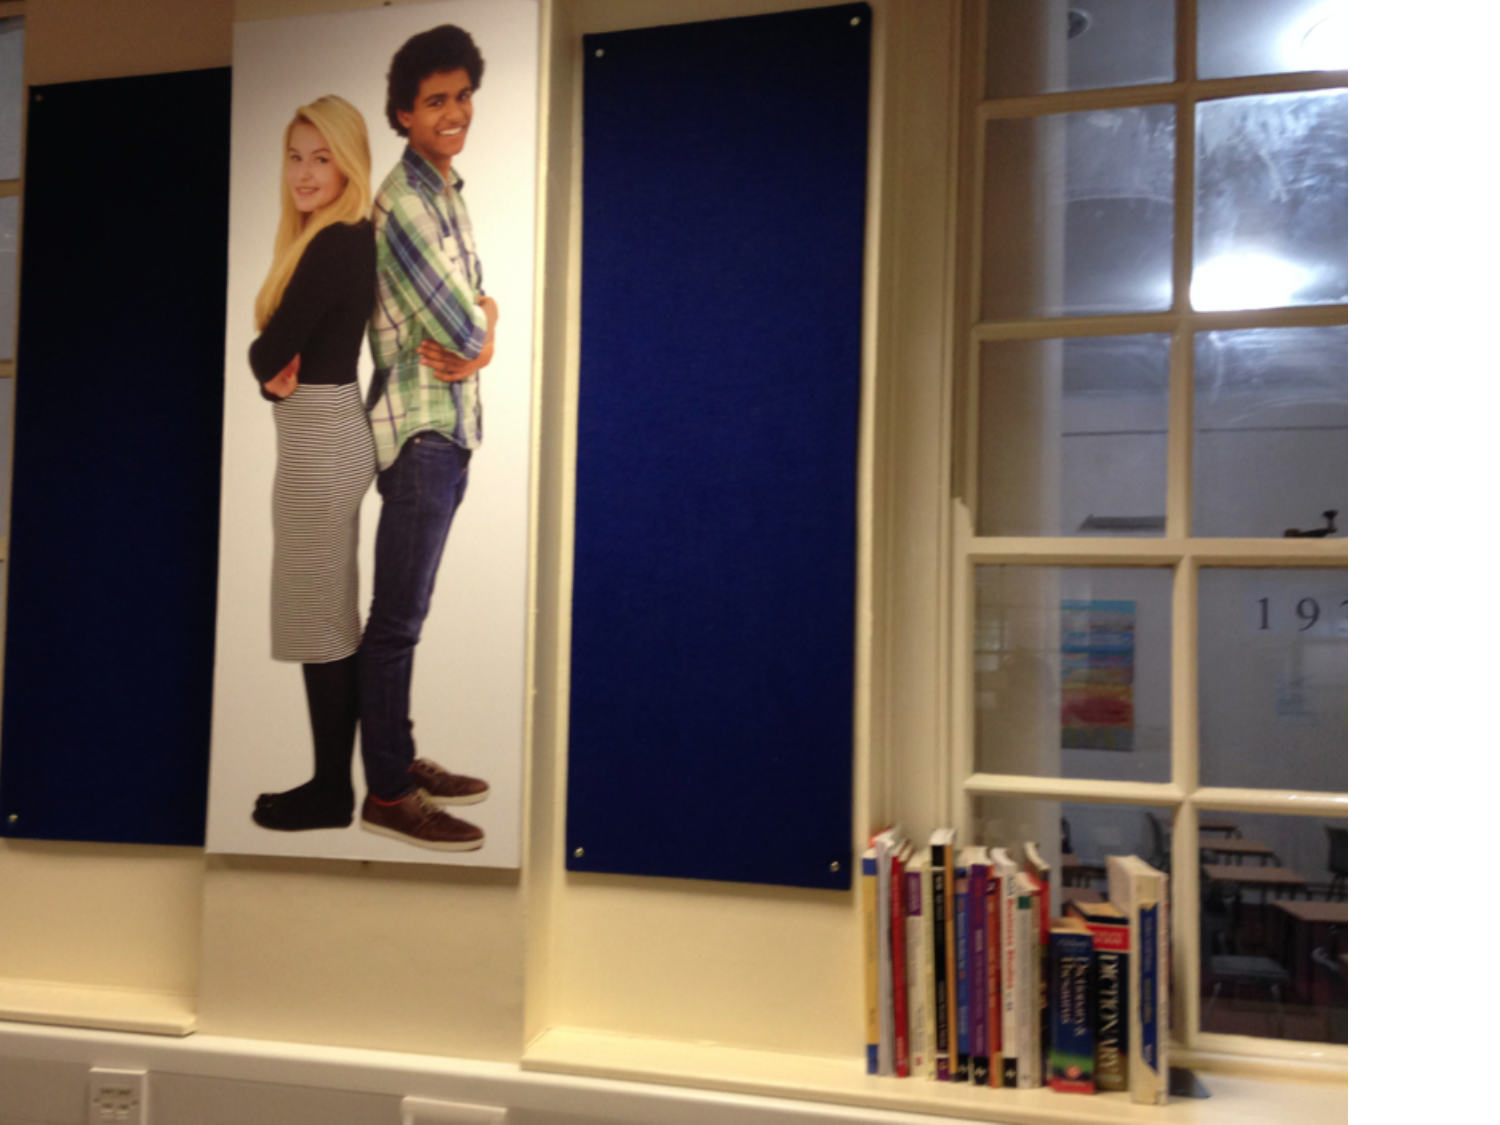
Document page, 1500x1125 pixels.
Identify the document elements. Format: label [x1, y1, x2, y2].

picture [0, 0, 1348, 1125]
